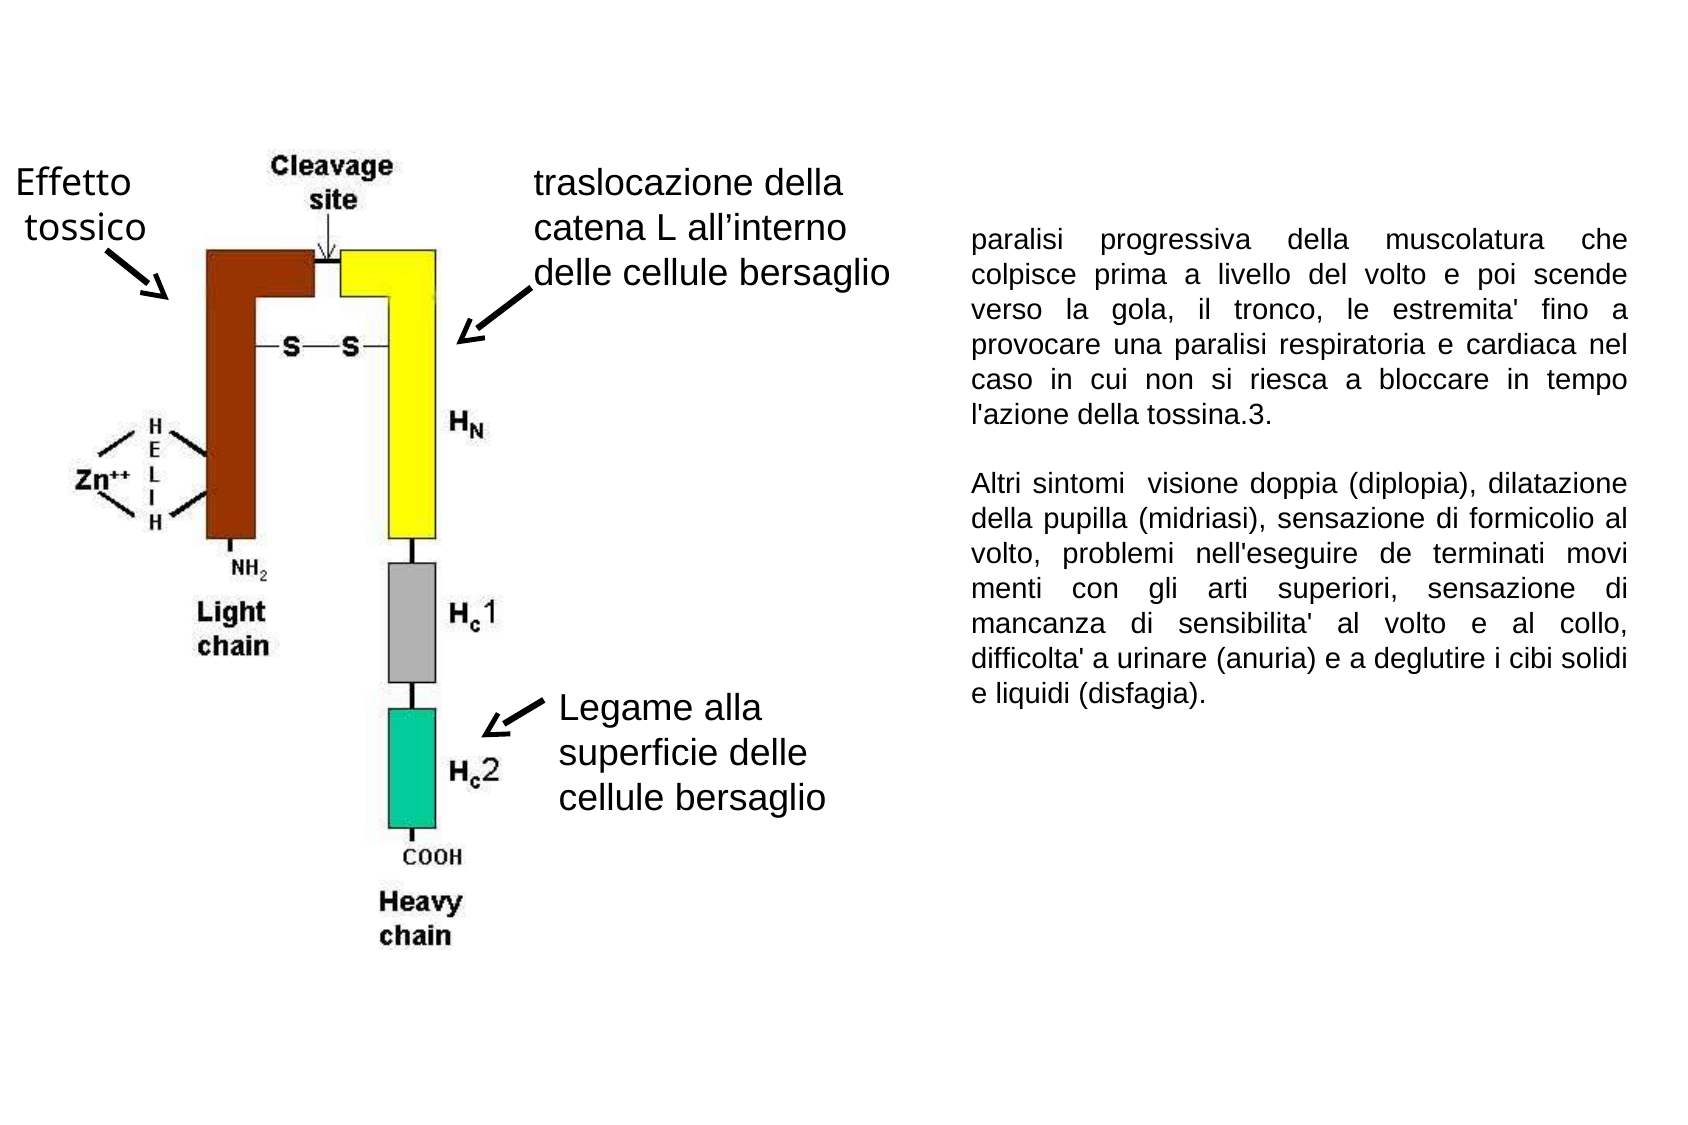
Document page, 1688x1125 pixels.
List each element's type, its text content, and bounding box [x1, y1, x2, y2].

text_box paralisi progressiva della muscolatura che colpisce prima a livello del volto e poi scende verso la gola, il tronco, le estremita' fino a provocare una paralisi respiratoria e cardiaca nel caso in cui non si riesca a bloccare in tempo l'azione della tossina.3. Altri sintomi visione doppia (diplopia), dilatazione della pupilla (midriasi), sensazione di formicolio al volto, problemi nell'eseguire de terminati movi menti con gli arti superiori, sensazione di mancanza di sensibilita' al volto e al collo, difficolta' a urinare (anuria) e a deglutire i cibi solidi e liquidi (disfagia). [956, 212, 1644, 718]
text_box traslocazione della catena L all’interno delle cellule bersaglio [518, 149, 923, 301]
text_box Legame alla superficie delle cellule bersaglio [543, 674, 869, 826]
text_box Effetto tossico [0, 149, 68, 256]
picture [68, 149, 508, 950]
